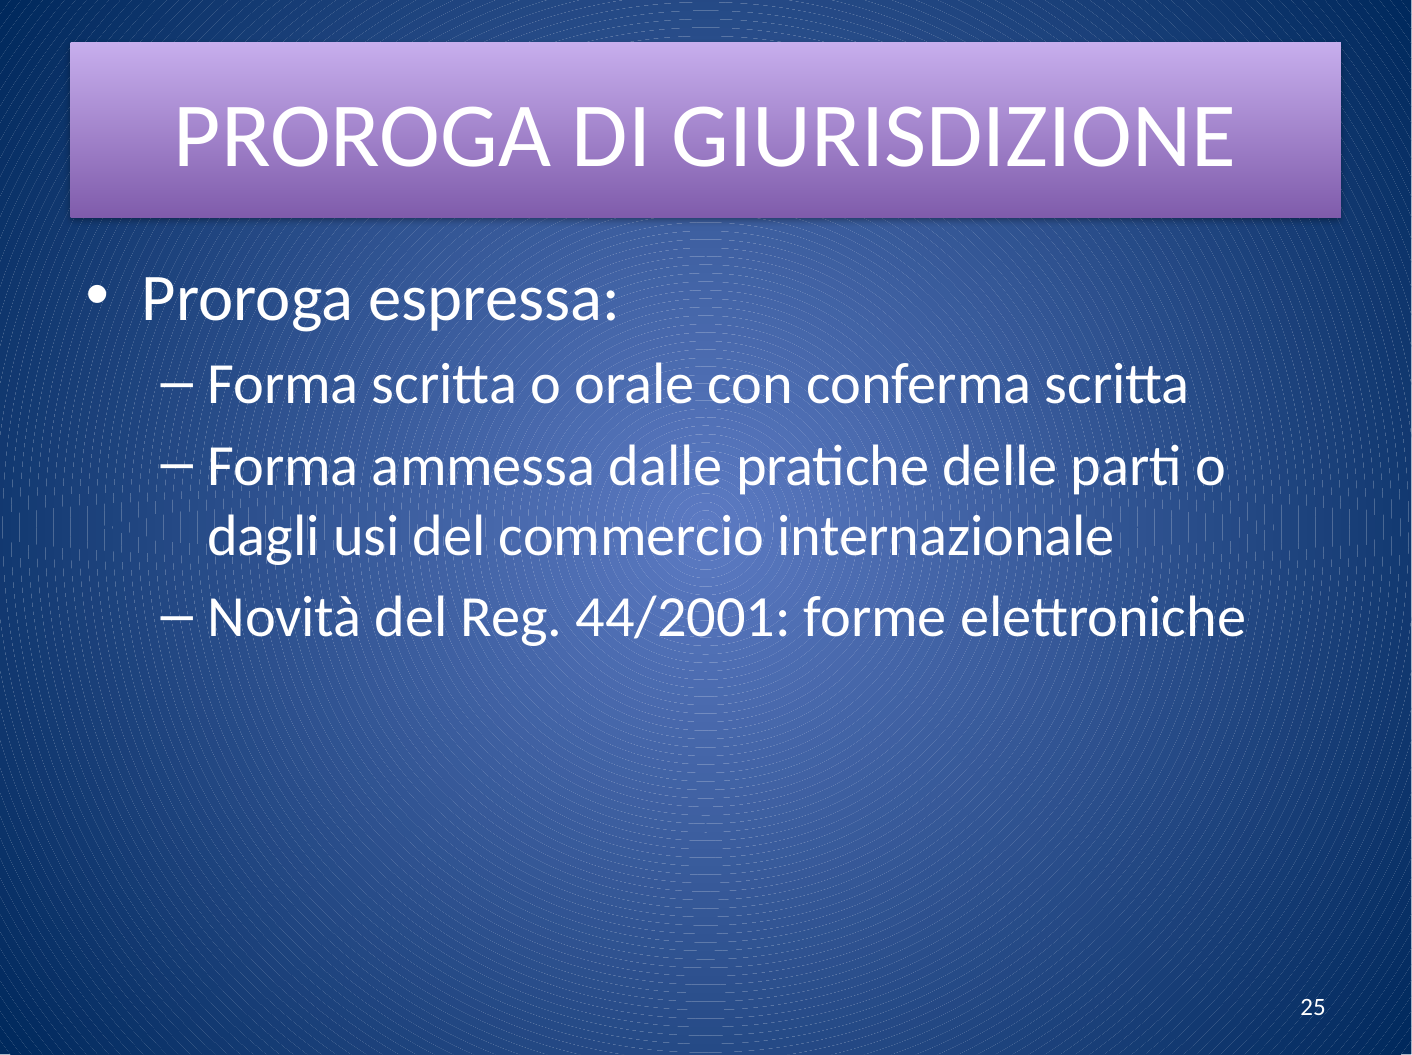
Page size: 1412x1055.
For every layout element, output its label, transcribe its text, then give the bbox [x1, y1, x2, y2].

list Proroga espressa: Forma scritta o orale con conferma scritta Forma ammessa dalle pratiche delle parti o dagli usi del commercio internazionale Novità del Reg. 44/2001: forme elettroniche [70, 246, 1341, 942]
title PROROGA DI GIURISDIZIONE [70, 42, 1341, 218]
slide_number 25 [1011, 977, 1341, 1034]
